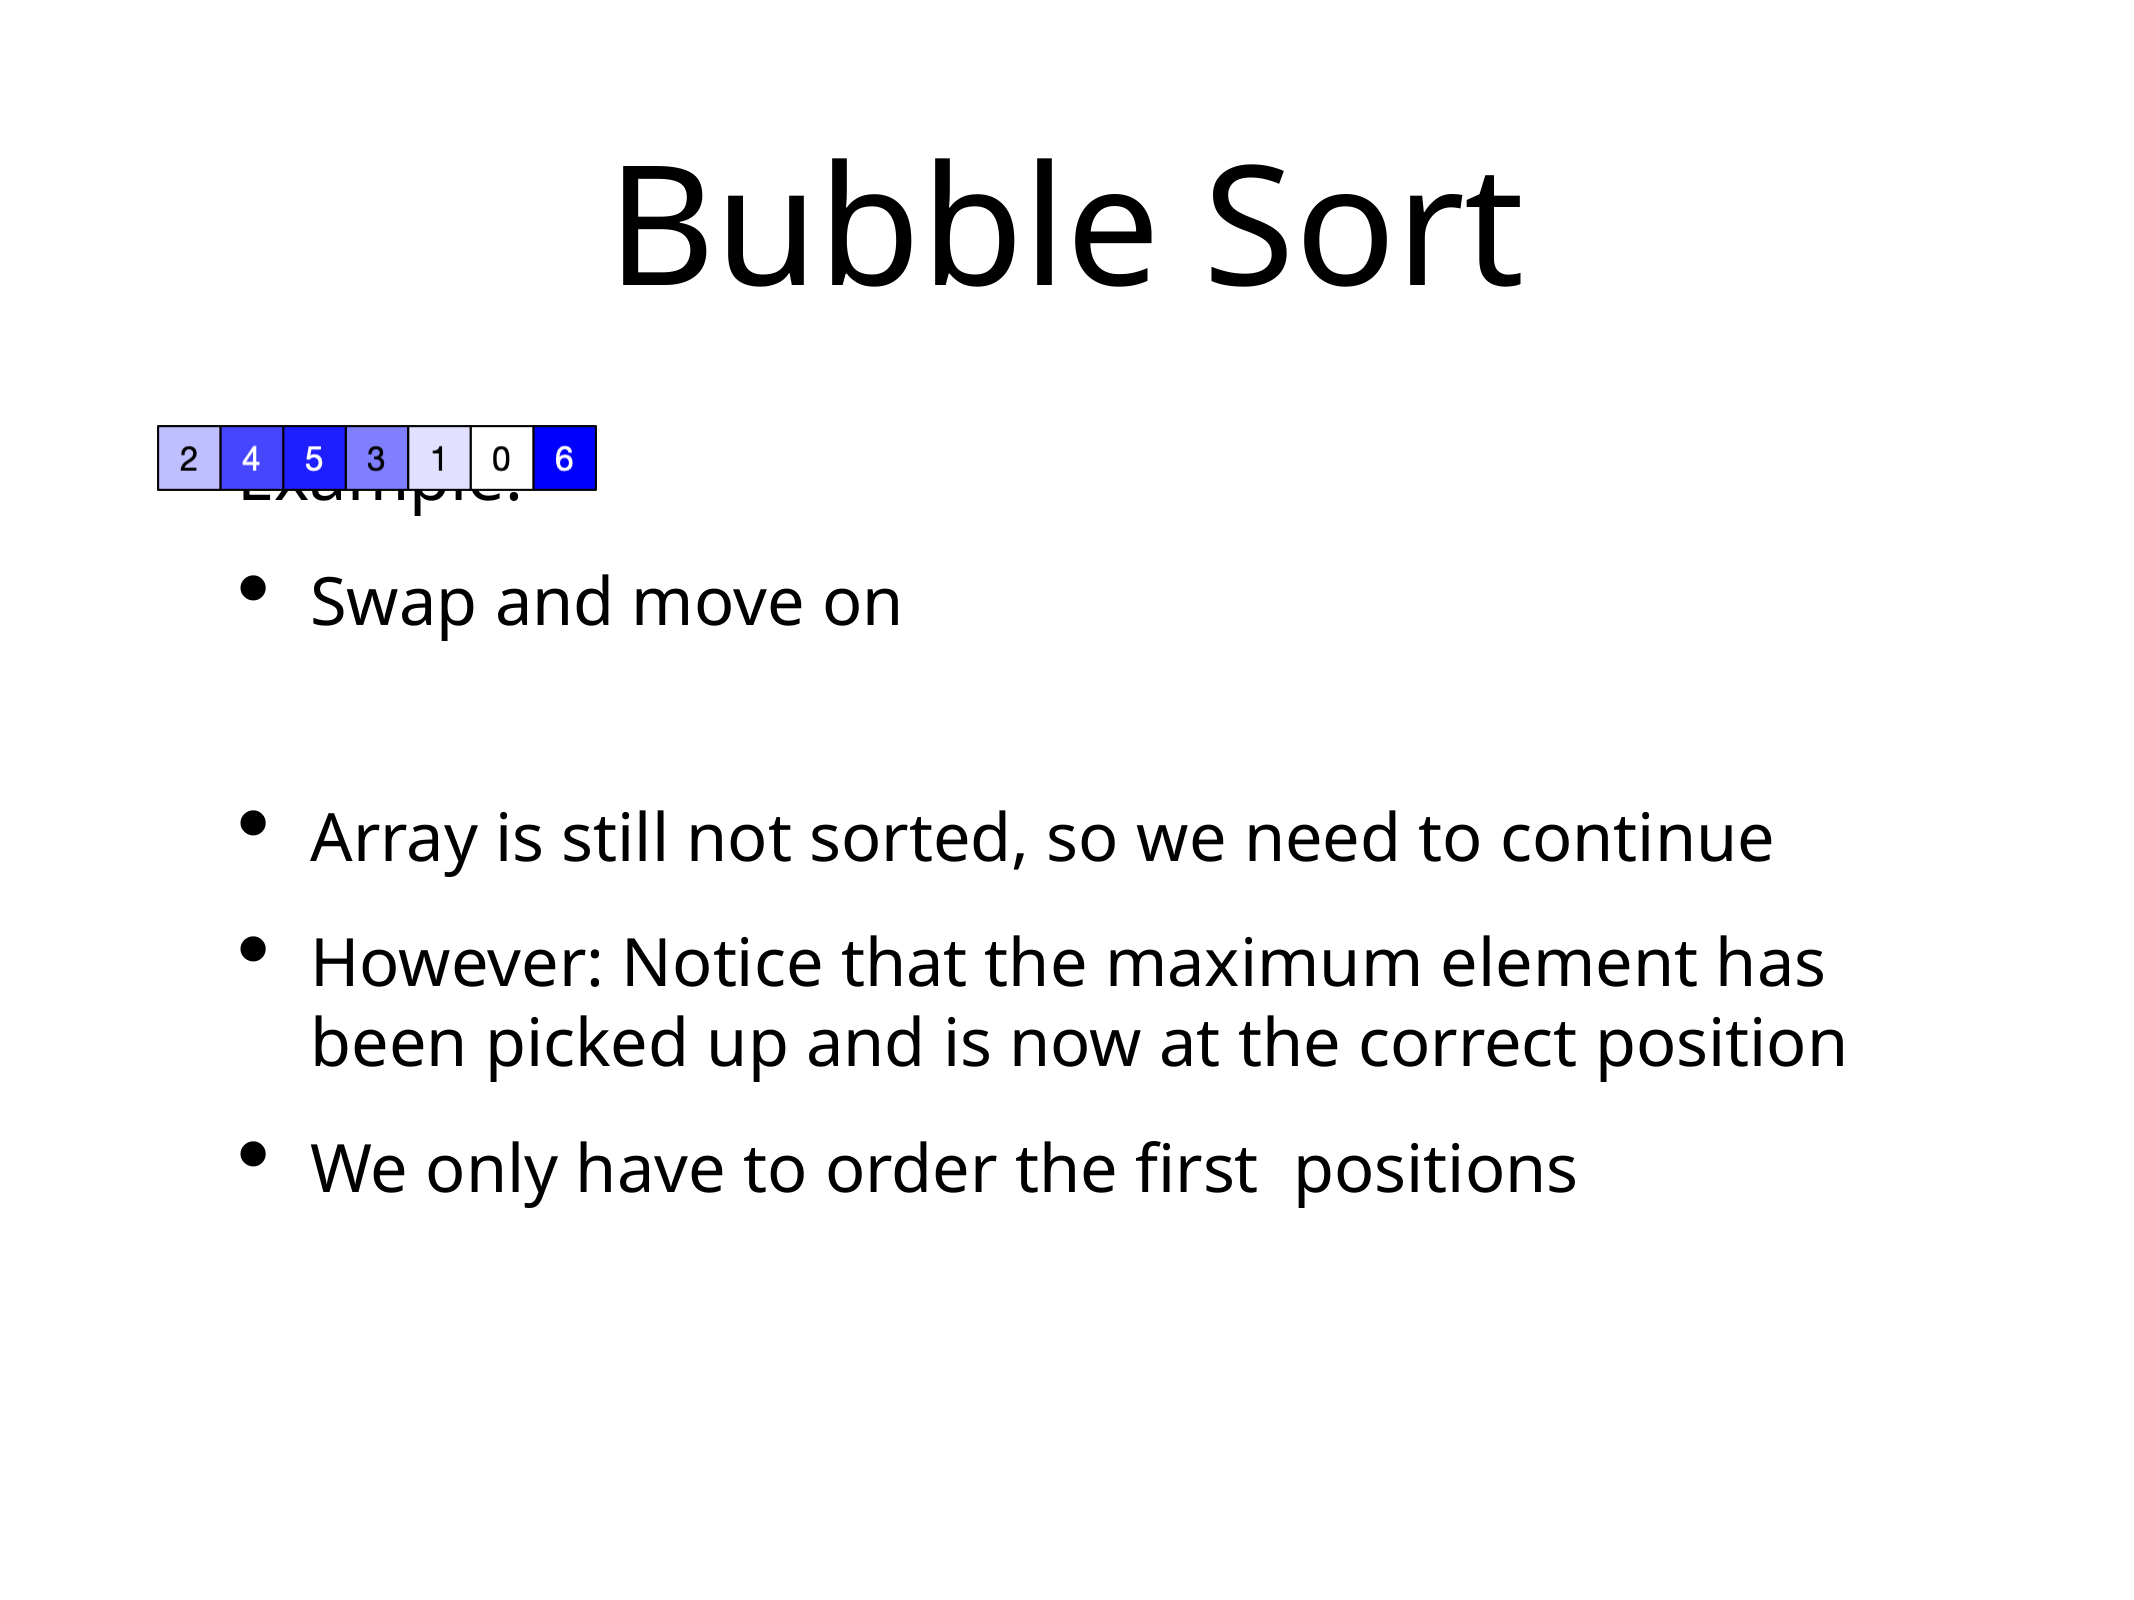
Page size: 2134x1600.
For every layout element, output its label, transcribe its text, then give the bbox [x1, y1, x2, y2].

list Example: Swap and move on Array is still not sorted, so we need to continue However: Notice that the maximum element has been picked up and is now at the correct position We only have to order the first positions [155, 424, 1978, 1457]
title Bubble Sort [155, 41, 1978, 397]
picture [155, 424, 599, 492]
